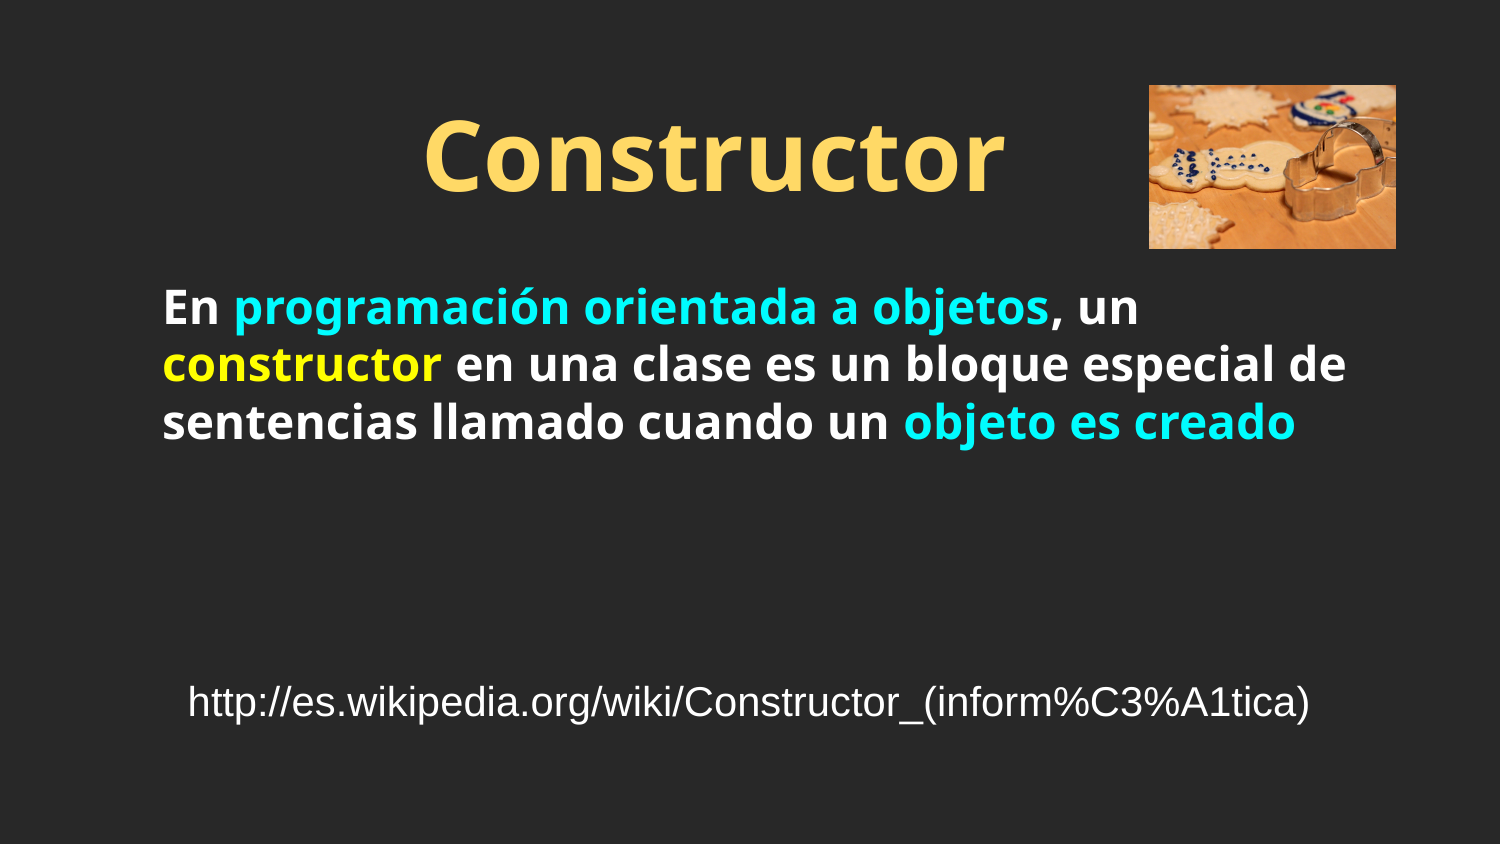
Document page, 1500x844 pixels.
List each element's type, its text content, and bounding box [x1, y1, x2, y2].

text_box http://es.wikipedia.org/wiki/Constructor_(inform%C3%A1tica) [177, 674, 1322, 725]
title Constructor [106, 70, 1322, 235]
list En programación orientada a objetos, un constructor en una clase es un bloque especial de sentencias llamado cuando un objeto es creado [106, 273, 1393, 767]
picture [1149, 84, 1397, 250]
